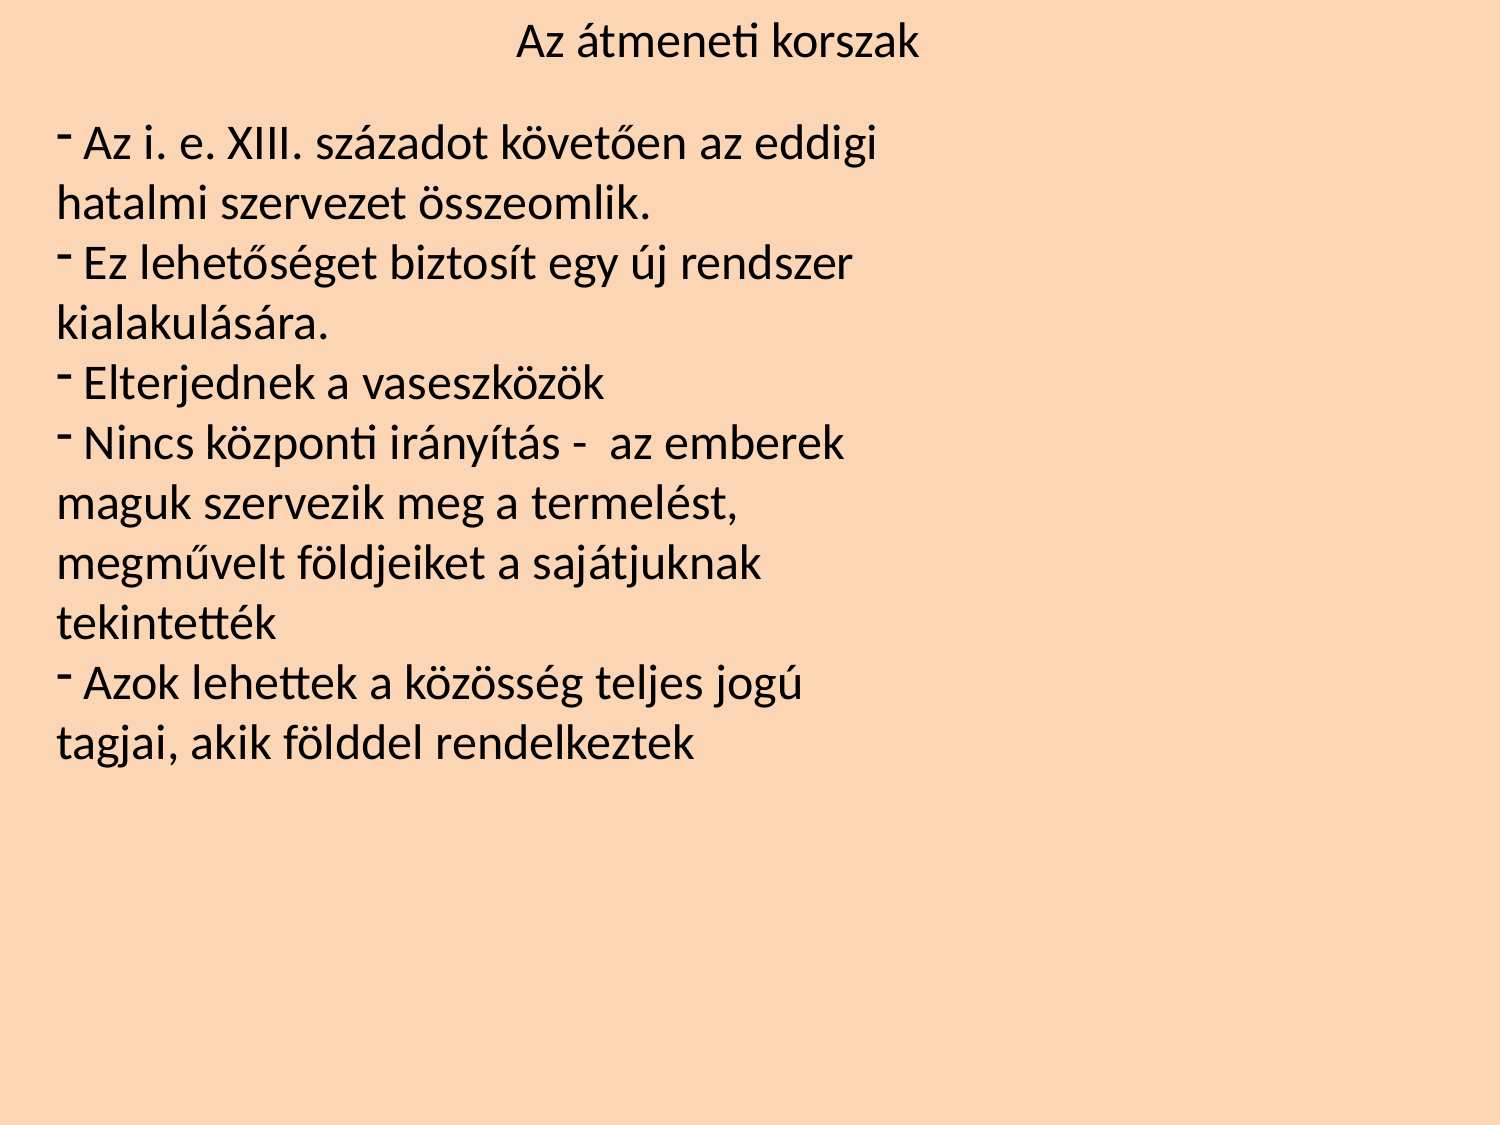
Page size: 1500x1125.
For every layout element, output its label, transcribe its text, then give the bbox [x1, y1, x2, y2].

text_box Az i. e. XIII. századot követően az eddigi hatalmi szervezet összeomlik. Ez lehetőséget biztosít egy új rendszer kialakulására. Elterjednek a vaseszközök Nincs központi irányítás - az emberek maguk szervezik meg a termelést, megművelt földjeiket a sajátjuknak tekintették Azok lehettek a közösség teljes jogú tagjai, akik földdel rendelkeztek [41, 101, 928, 822]
text_box Az átmeneti korszak [501, 0, 1010, 75]
